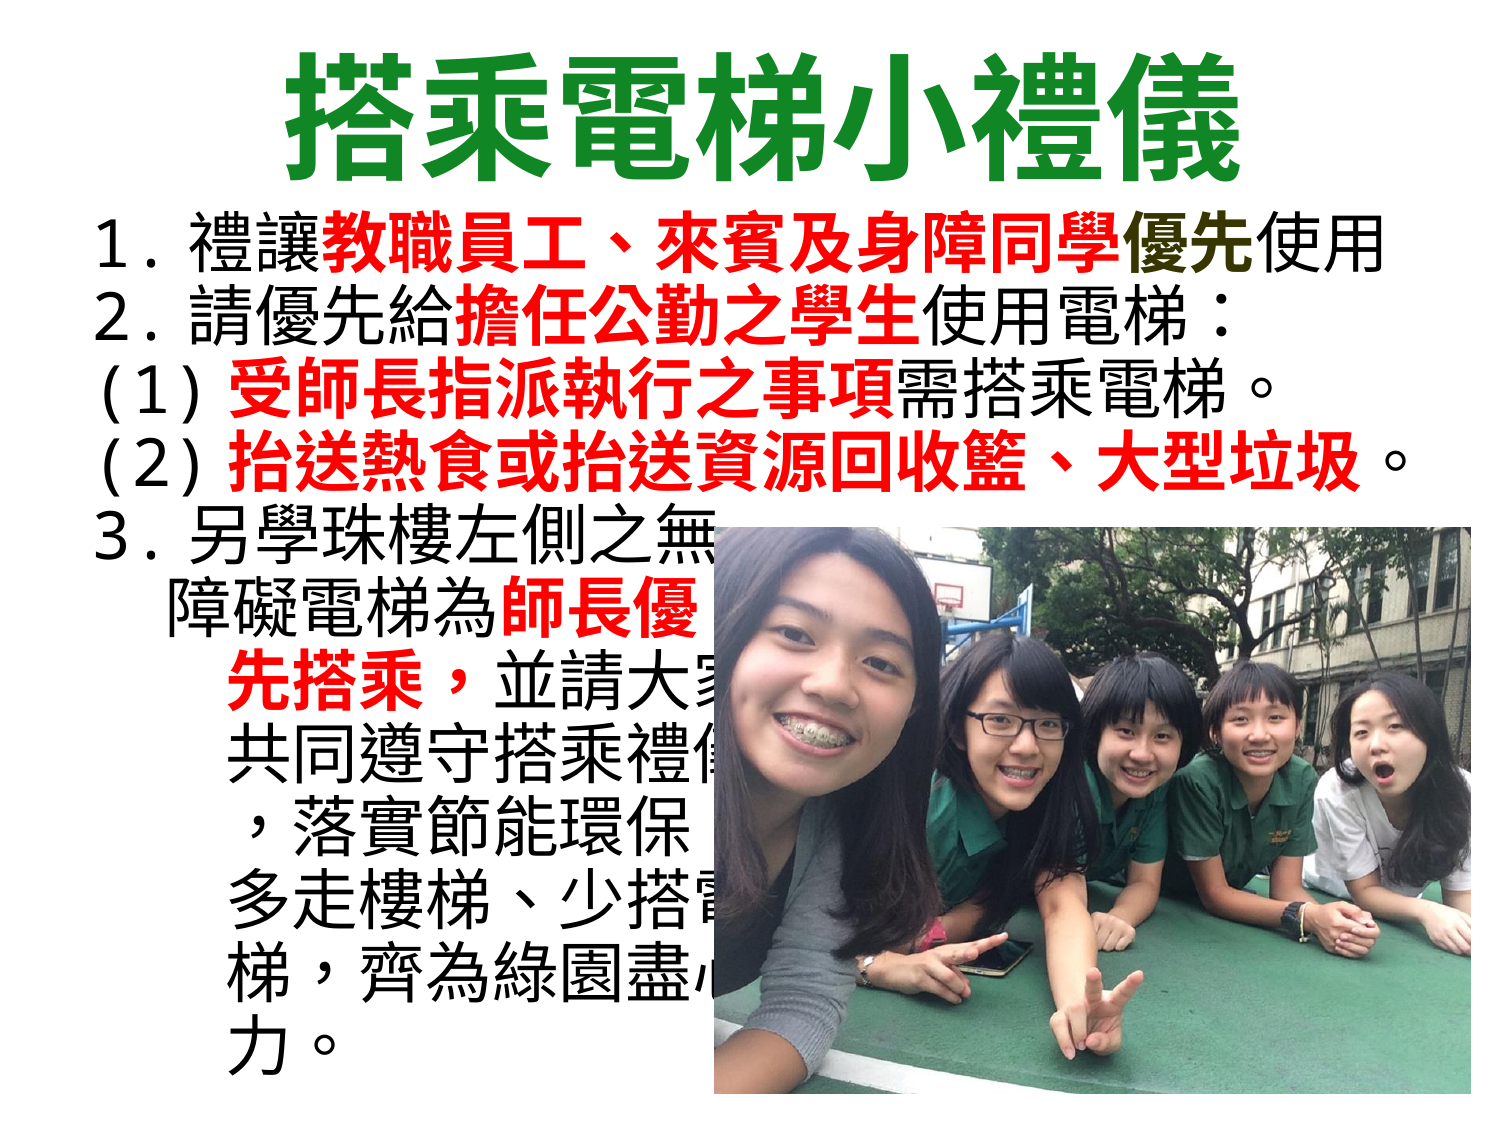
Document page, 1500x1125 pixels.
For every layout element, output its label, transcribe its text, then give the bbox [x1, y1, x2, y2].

text_box 1.禮讓教職員工、來賓及身障同學優先使用 2.請優先給擔任公勤之學生使用電梯： (1)受師長指派執行之事項需搭乘電梯。 (2)抬送熱食或抬送資源回收籃、大型垃圾。 3.另學珠樓左側之無 障礙電梯為師長優 先搭乘，並請大家 共同遵守搭乘禮儀 ，落實節能環保， 多走樓梯、少搭電 梯，齊為綠園盡心 力。 [76, 200, 1500, 1091]
picture [714, 526, 1471, 1095]
text_box 搭乘電梯小禮儀 [53, 20, 1471, 208]
